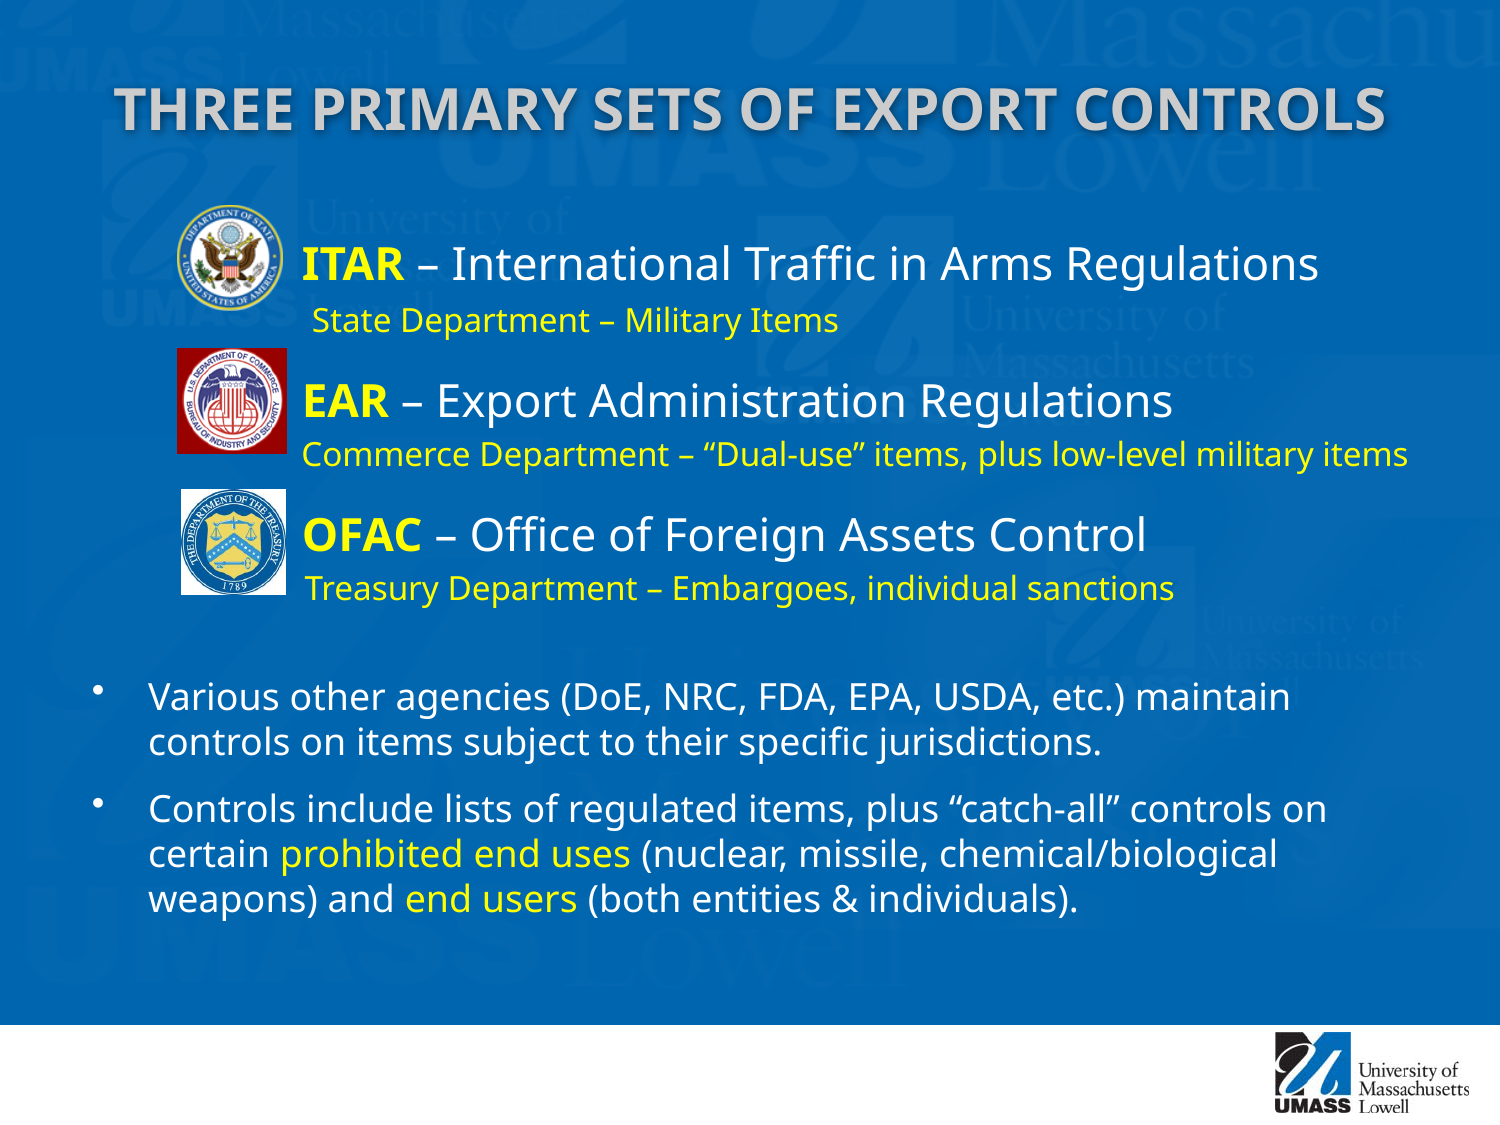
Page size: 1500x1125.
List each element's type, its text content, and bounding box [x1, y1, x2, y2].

title THREE PRIMARY SETS OF EXPORT CONTROLS [74, 62, 1426, 152]
picture [176, 205, 283, 311]
list ITAR – International Traffic in Arms Regulations State Department – Military Items EAR – Export Administration Regulations Commerce Department – “Dual-use” items, plus low-level military items OFAC – Office of Foreign Assets Control Treasury Department – Embargoes, individual sanctions Various other agencies (DoE, NRC, FDA, EPA, USDA, etc.) maintain controls on items subject to their specific jurisdictions. Controls include lists of regulated items, plus “catch-all” controls on certain prohibited end uses (nuclear, missile, chemical/biological weapons) and end users (both entities & individuals). [76, 214, 1427, 1046]
picture [176, 347, 287, 454]
picture [180, 488, 287, 595]
picture [1275, 1032, 1469, 1113]
